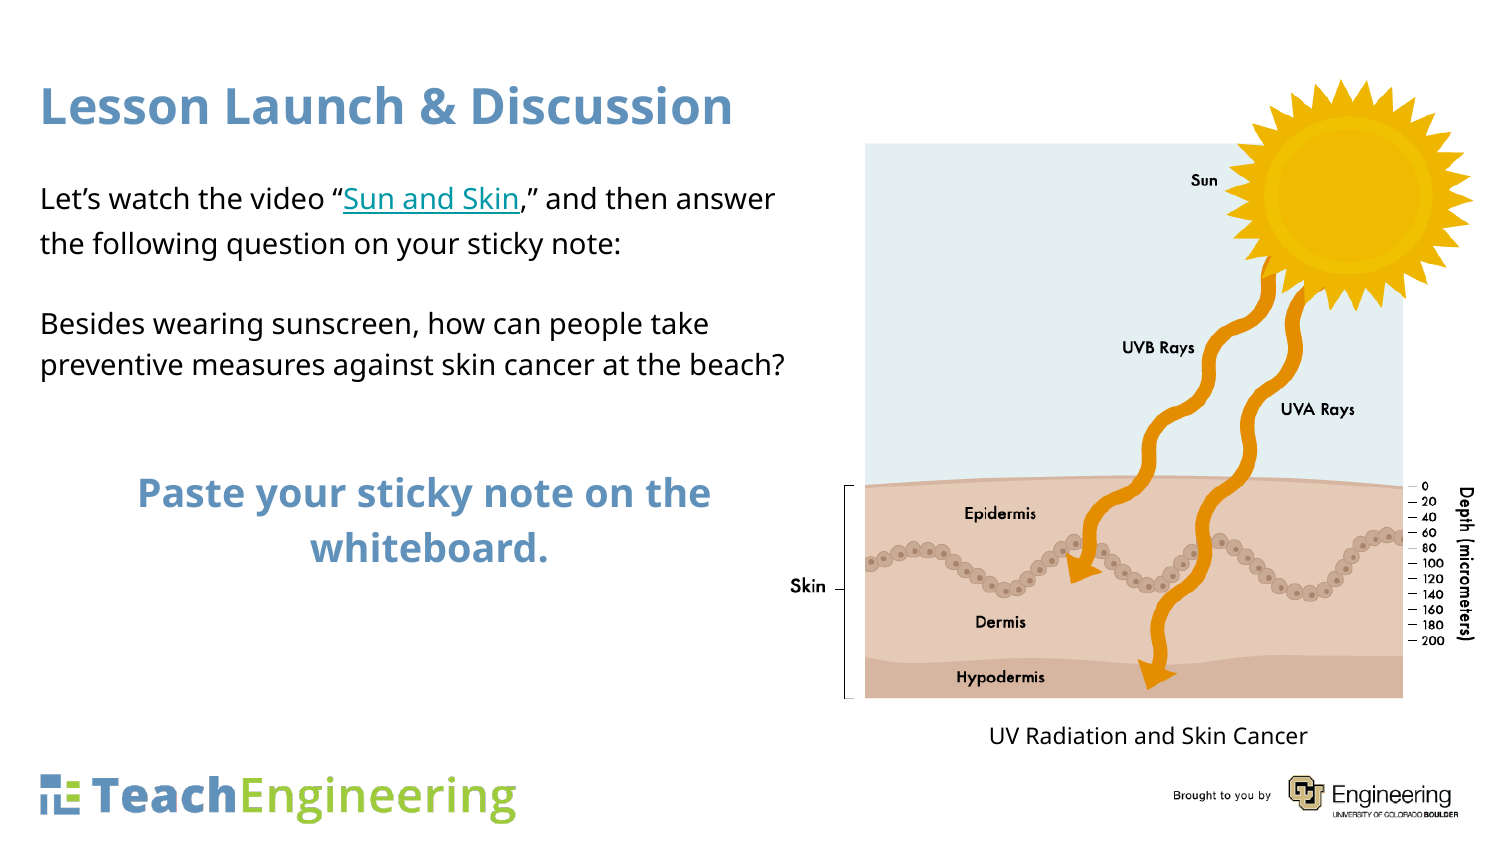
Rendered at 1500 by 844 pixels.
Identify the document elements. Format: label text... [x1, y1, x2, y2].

text_box UV Radiation and Skin Cancer [973, 706, 1432, 761]
picture [790, 78, 1476, 699]
picture [24, 762, 1476, 830]
title Lesson Launch & Discussion Let’s watch the video “Sun and Skin,” and then answer the following question on your sticky note: Besides wearing sunscreen, how can people take preventive measures against skin cancer at the beach? Paste your sticky note on the whiteboard. [24, 50, 835, 703]
